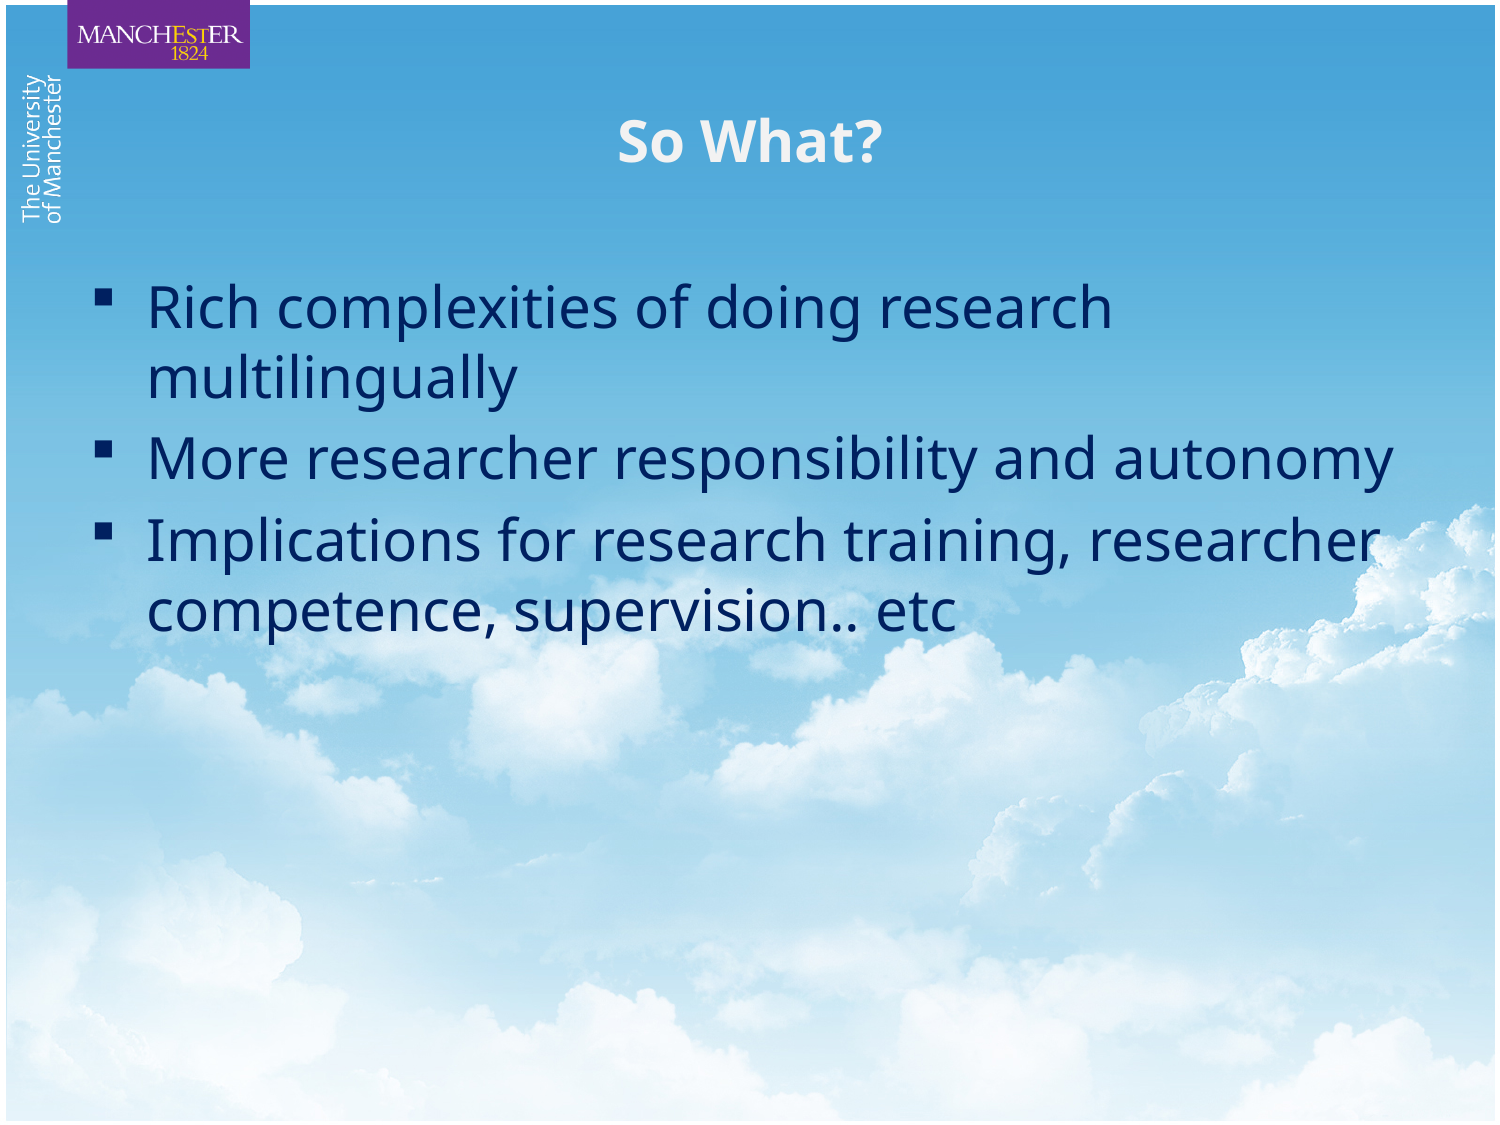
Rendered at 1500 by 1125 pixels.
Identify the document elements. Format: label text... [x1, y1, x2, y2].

title So What? [74, 44, 1426, 233]
list Rich complexities of doing research multilingually More researcher responsibility and autonomy Implications for research training, researcher competence, supervision.. etc [74, 262, 1426, 1006]
picture [0, 0, 1500, 1125]
